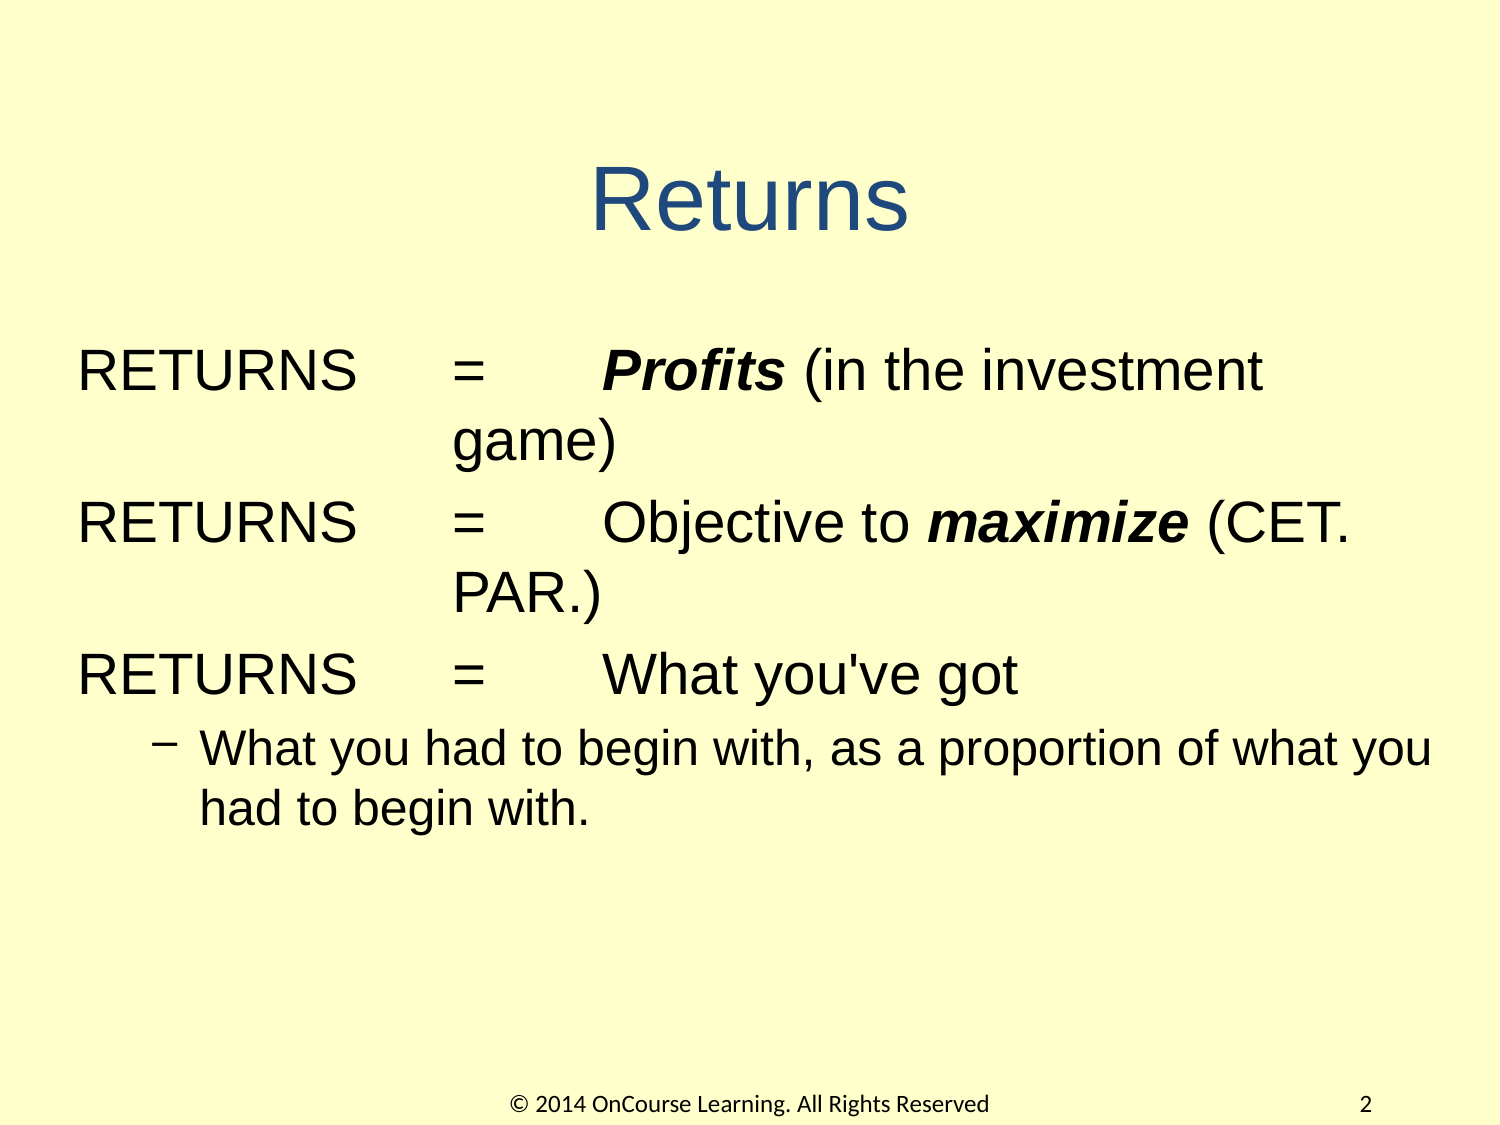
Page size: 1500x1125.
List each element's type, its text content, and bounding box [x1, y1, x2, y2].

title Returns [112, 99, 1388, 288]
list RETURNS = Profits (in the investment game) RETURNS = Objective to maximize (CET. PAR.) RETURNS = What you've got What you had to begin with, as a proportion of what you had to begin with. [62, 324, 1451, 1001]
footer © 2014 OnCourse Learning. All Rights Reserved [300, 1050, 1200, 1125]
slide_number 2 [1200, 1050, 1388, 1125]
